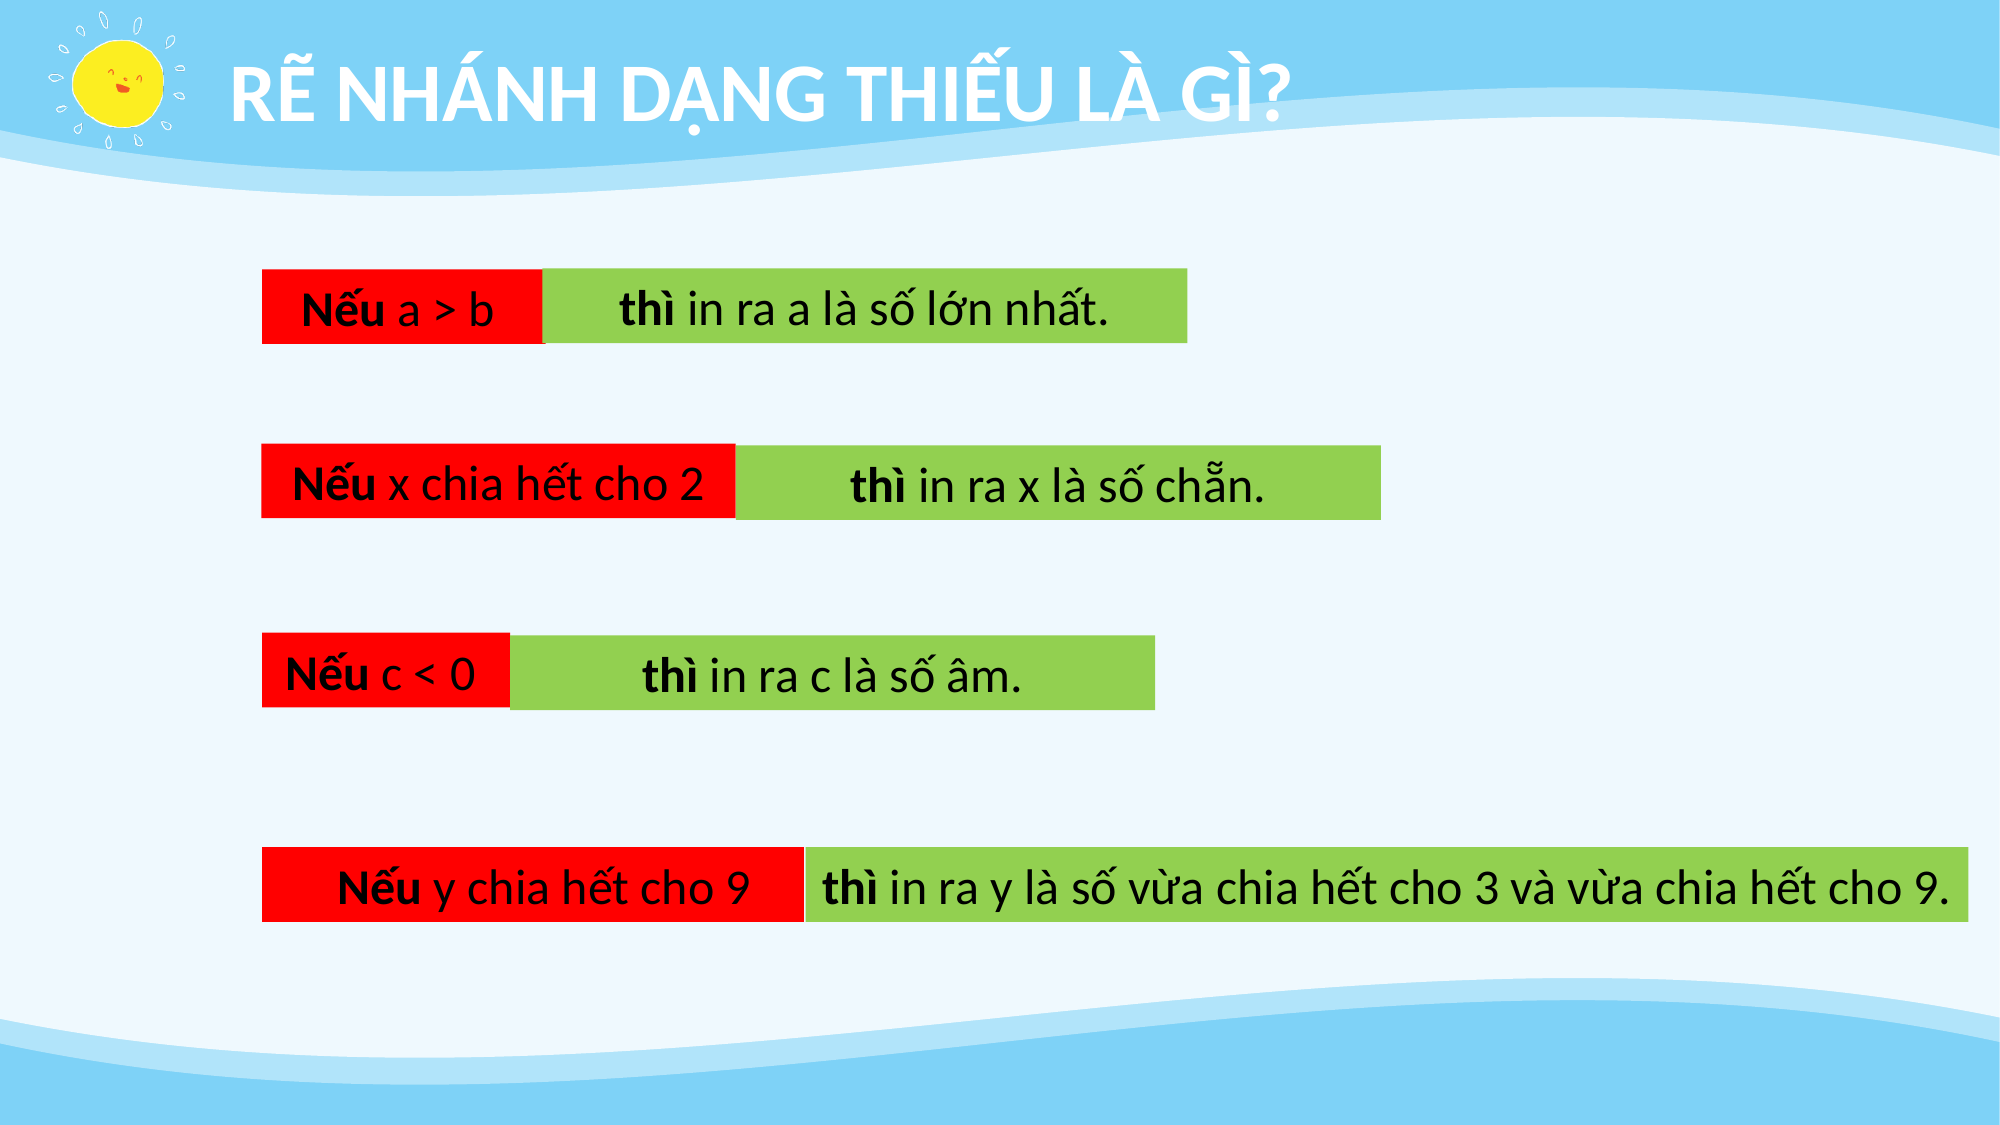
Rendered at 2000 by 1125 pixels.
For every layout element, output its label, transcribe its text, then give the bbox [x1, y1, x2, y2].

text_box thì in ra c là số âm. [510, 635, 1156, 711]
text_box thì in ra a là số lớn nhất. [542, 268, 1188, 344]
text_box thì in ra y là số vừa chia hết cho 3 và vừa chia hết cho 9. [805, 847, 1969, 922]
text_box thì in ra x là số chẵn. [735, 445, 1381, 520]
text_box Nếu y chia hết cho 9 [262, 847, 804, 922]
text_box Nếu c < 0 [262, 632, 511, 708]
text_box RẼ NHÁNH DẠNG THIẾU LÀ GÌ? [214, 30, 1310, 146]
text_box Nếu a > b [262, 269, 542, 344]
text_box Nếu x chia hết cho 2 [261, 443, 736, 519]
picture [48, 11, 185, 149]
